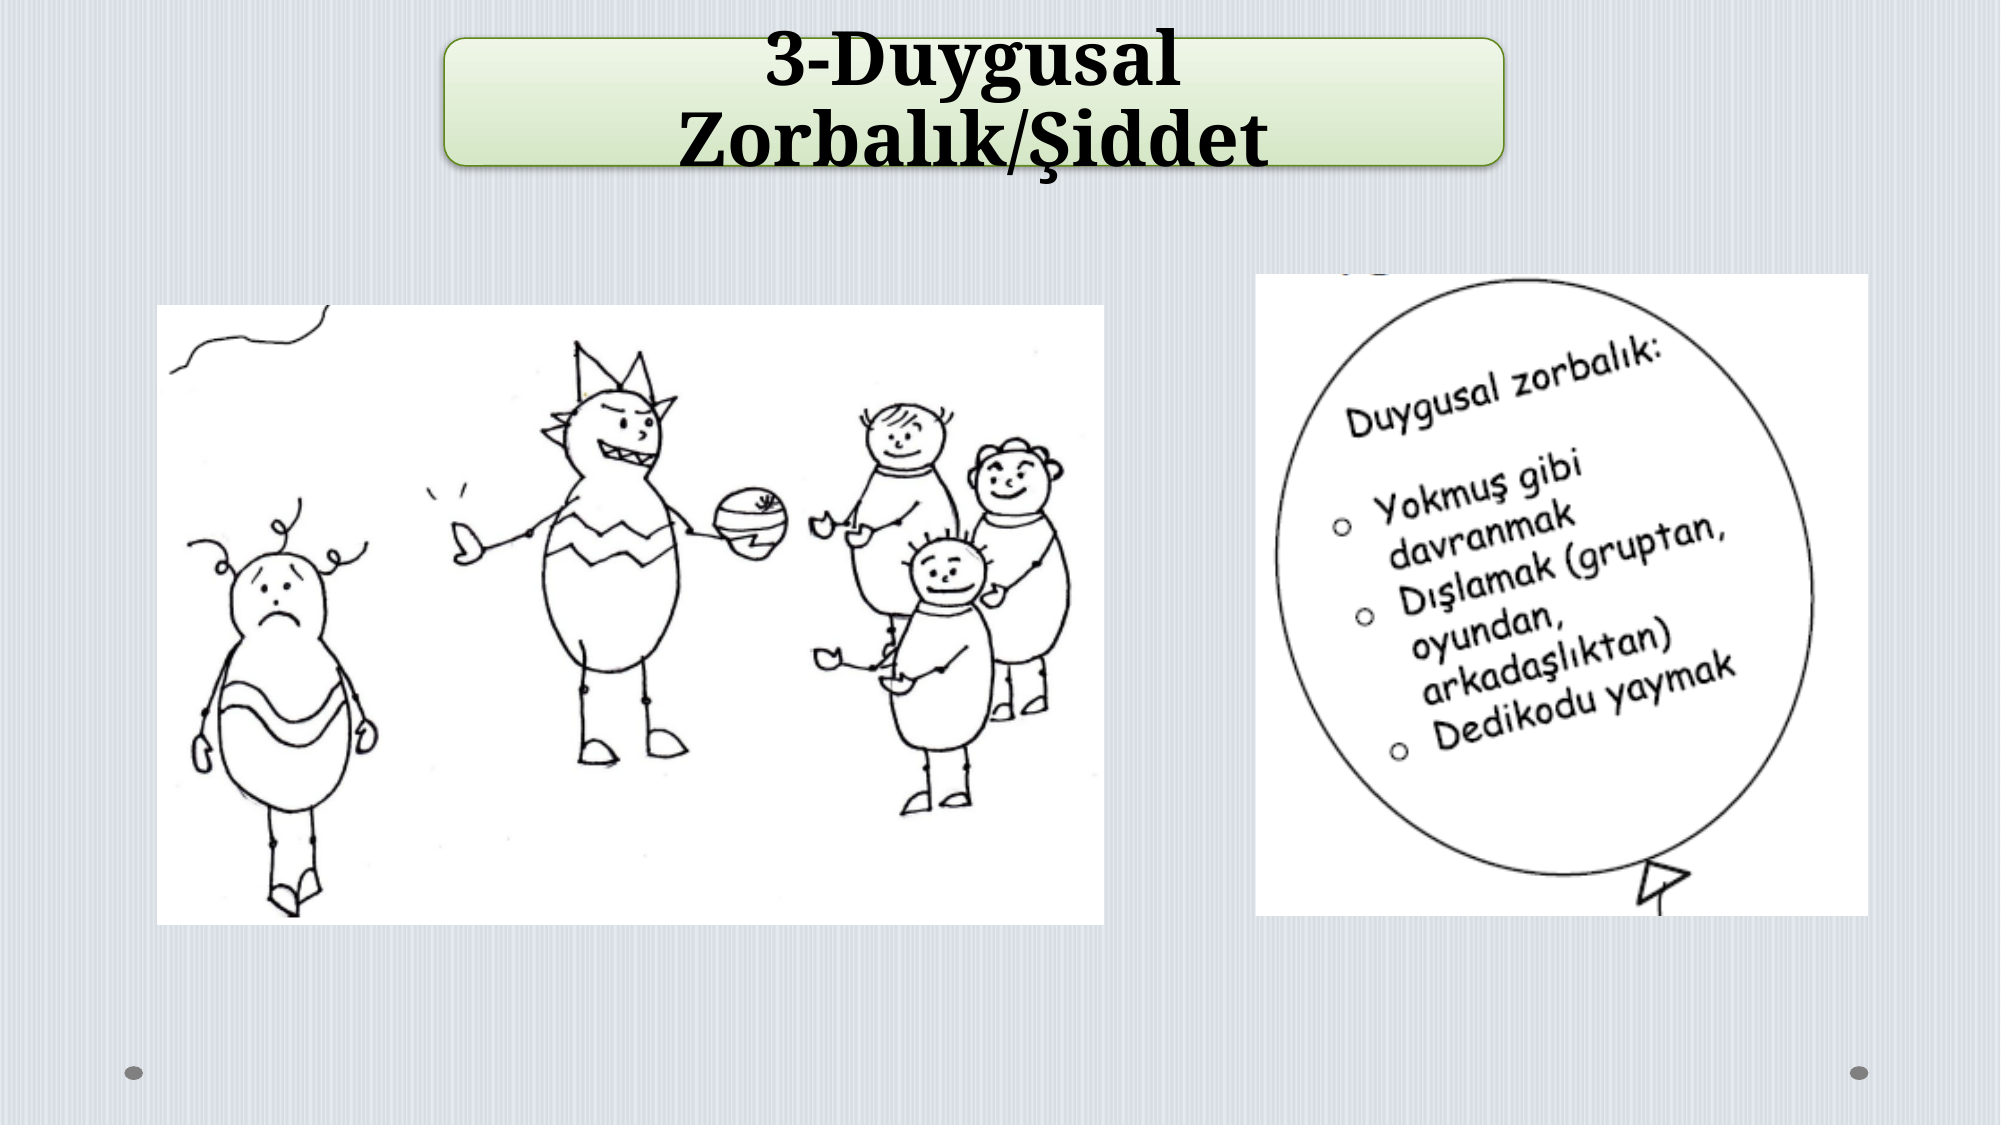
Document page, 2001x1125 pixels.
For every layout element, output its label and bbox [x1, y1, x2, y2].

text_box [443, 37, 1505, 166]
picture [157, 305, 1104, 925]
picture [1255, 273, 1869, 916]
